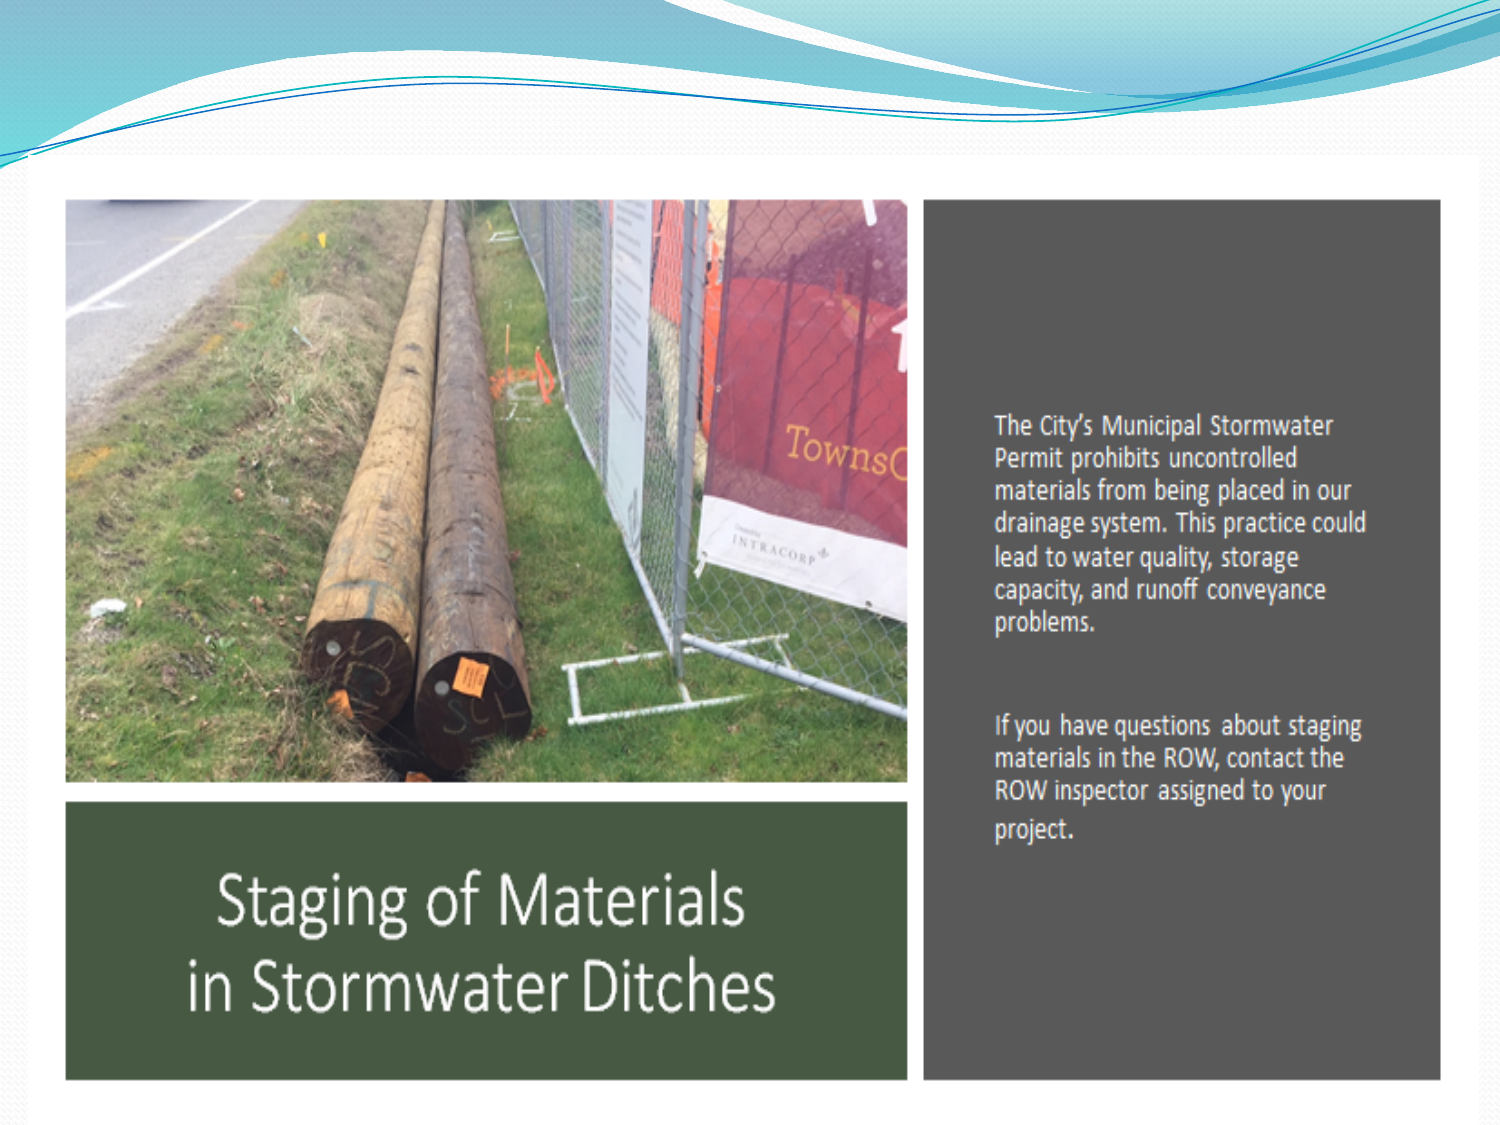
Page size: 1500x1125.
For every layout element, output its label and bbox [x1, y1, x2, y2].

list [28, 155, 1480, 1125]
